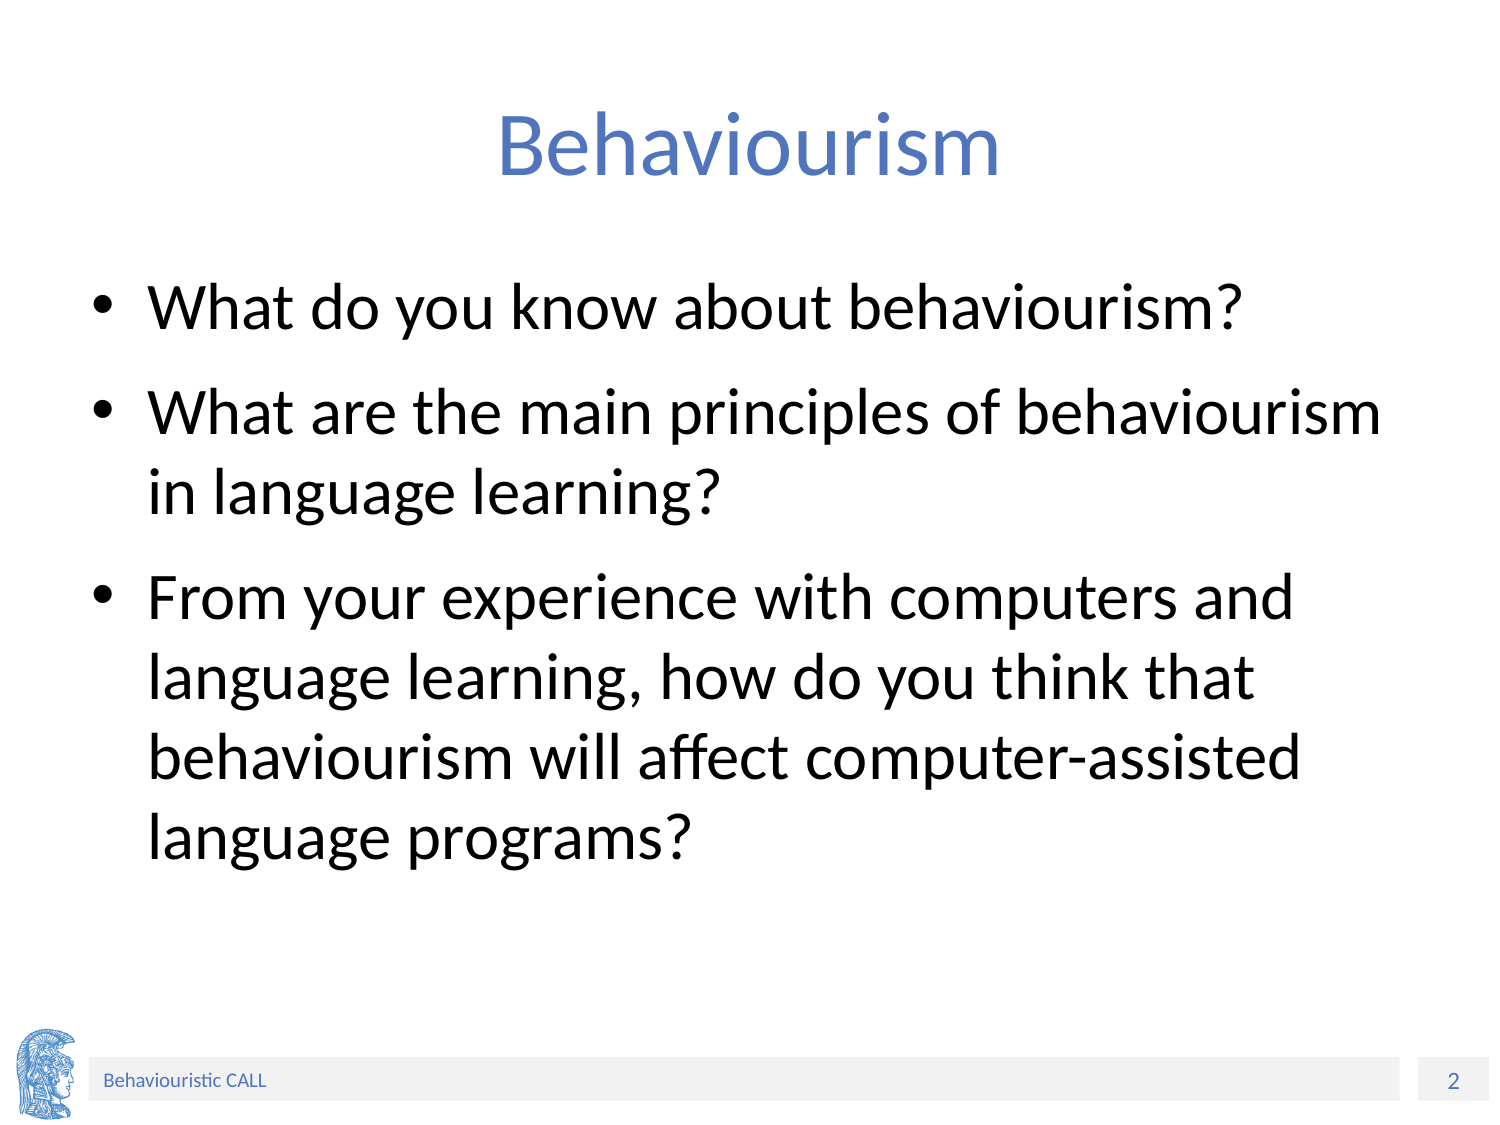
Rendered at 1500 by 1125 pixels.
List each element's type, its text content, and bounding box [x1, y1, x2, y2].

picture [9, 1025, 81, 1120]
title Behaviourism [75, 45, 1425, 233]
list What do you know about behaviourism? What are the main principles of behaviourism in language learning? From your experience with computers and language learning, how do you think that behaviourism will affect computer-assisted language programs? [76, 255, 1427, 998]
